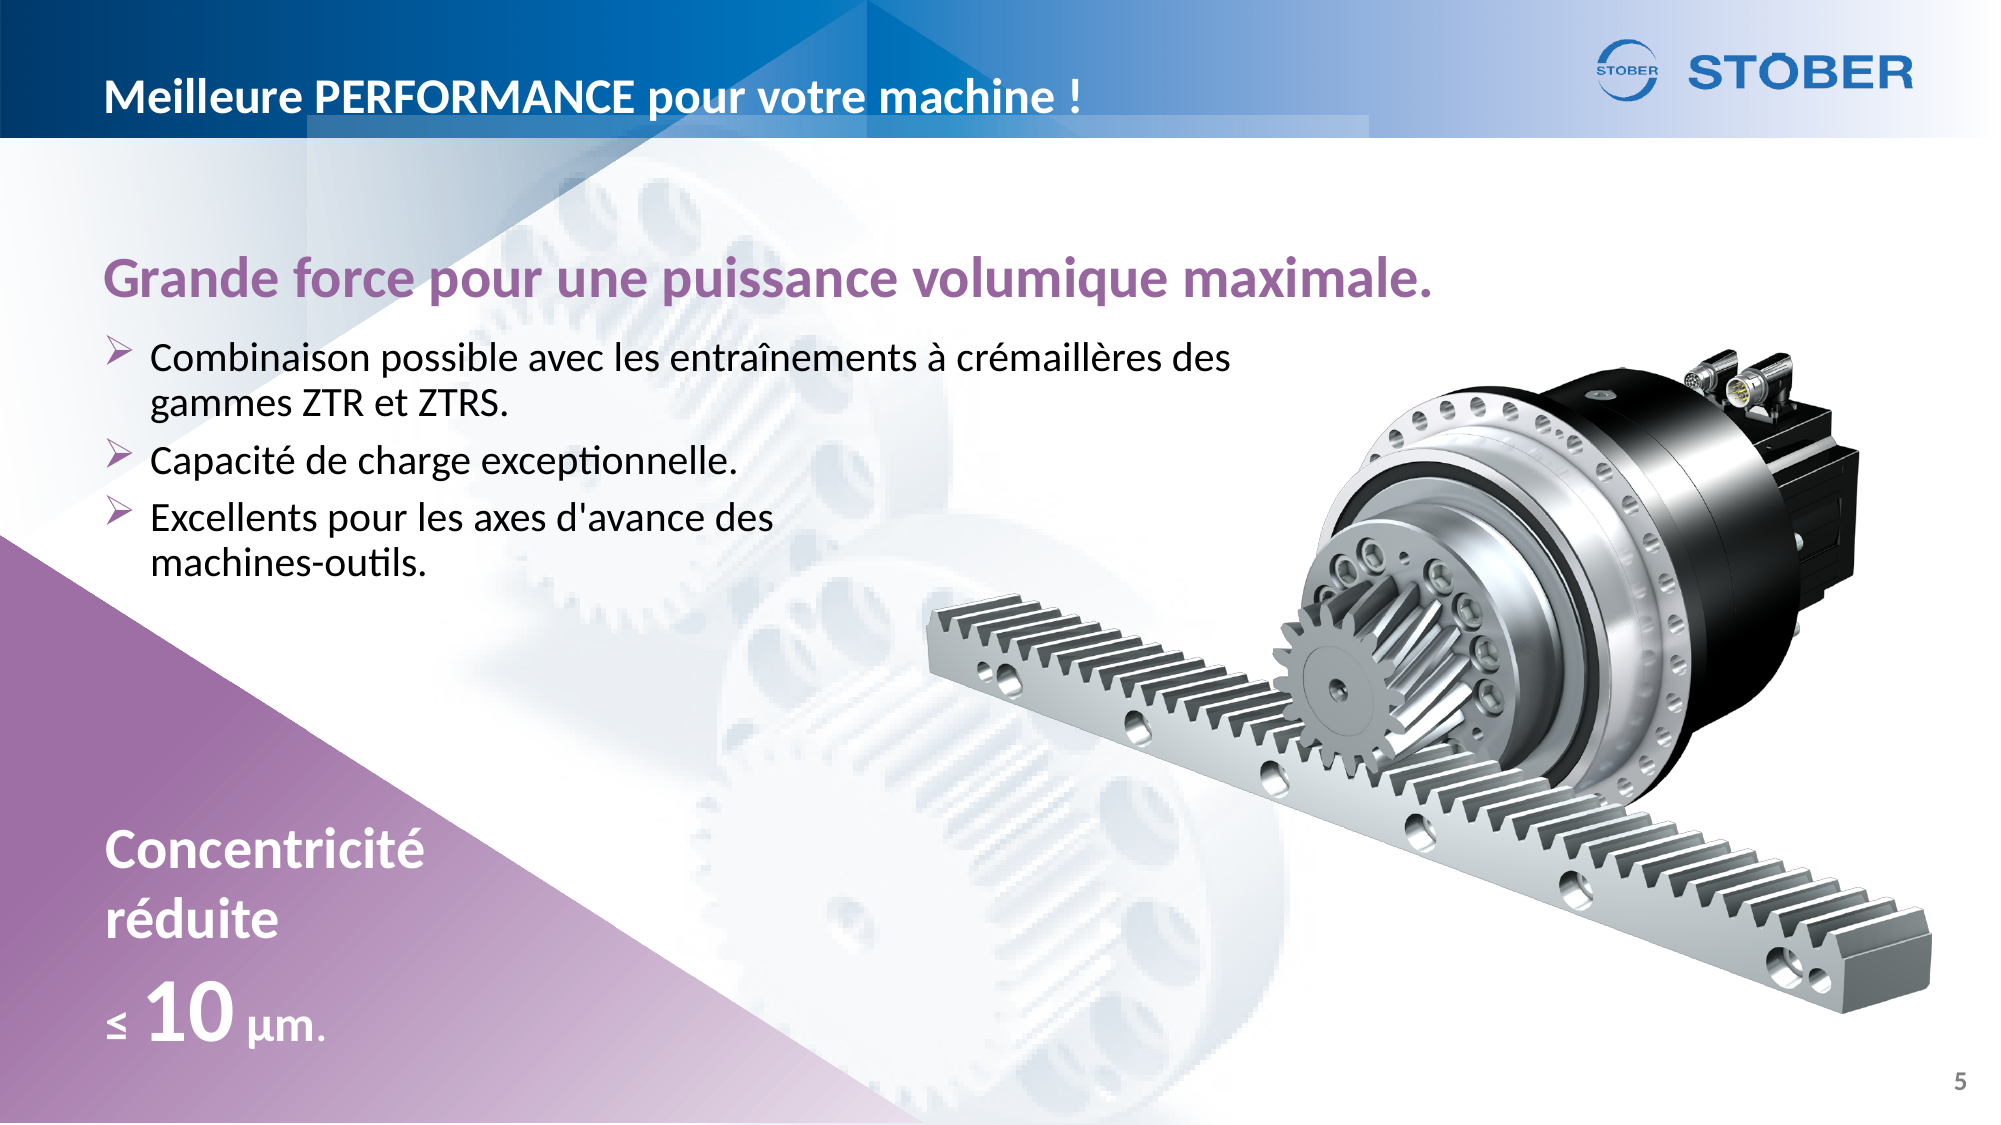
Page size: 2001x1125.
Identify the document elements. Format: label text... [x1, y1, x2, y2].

text_box Grande force pour une puissance volumique maximale. Combinaison possible avec les entraînements à crémaillères des gammes ZTR et ZTRS. Capacité de charge exceptionnelle. Excellents pour les axes d'avance des machines-outils. [88, 240, 307, 671]
text_box Concentricité réduite ≤ 10 μm. [15, 757, 307, 1068]
text_box [0, 533, 307, 1124]
text_box Grande force pour une puissance volumique maximale. Combinaison possible avec les entraînements à crémaillères des gammes ZTR et ZTRS. Capacité de charge exceptionnelle. Excellents pour les axes d'avance des machines-outils. [1369, 240, 1920, 343]
title Meilleure PERFORMANCE pour votre machine ! [88, 59, 1399, 135]
picture [0, 0, 2000, 1125]
